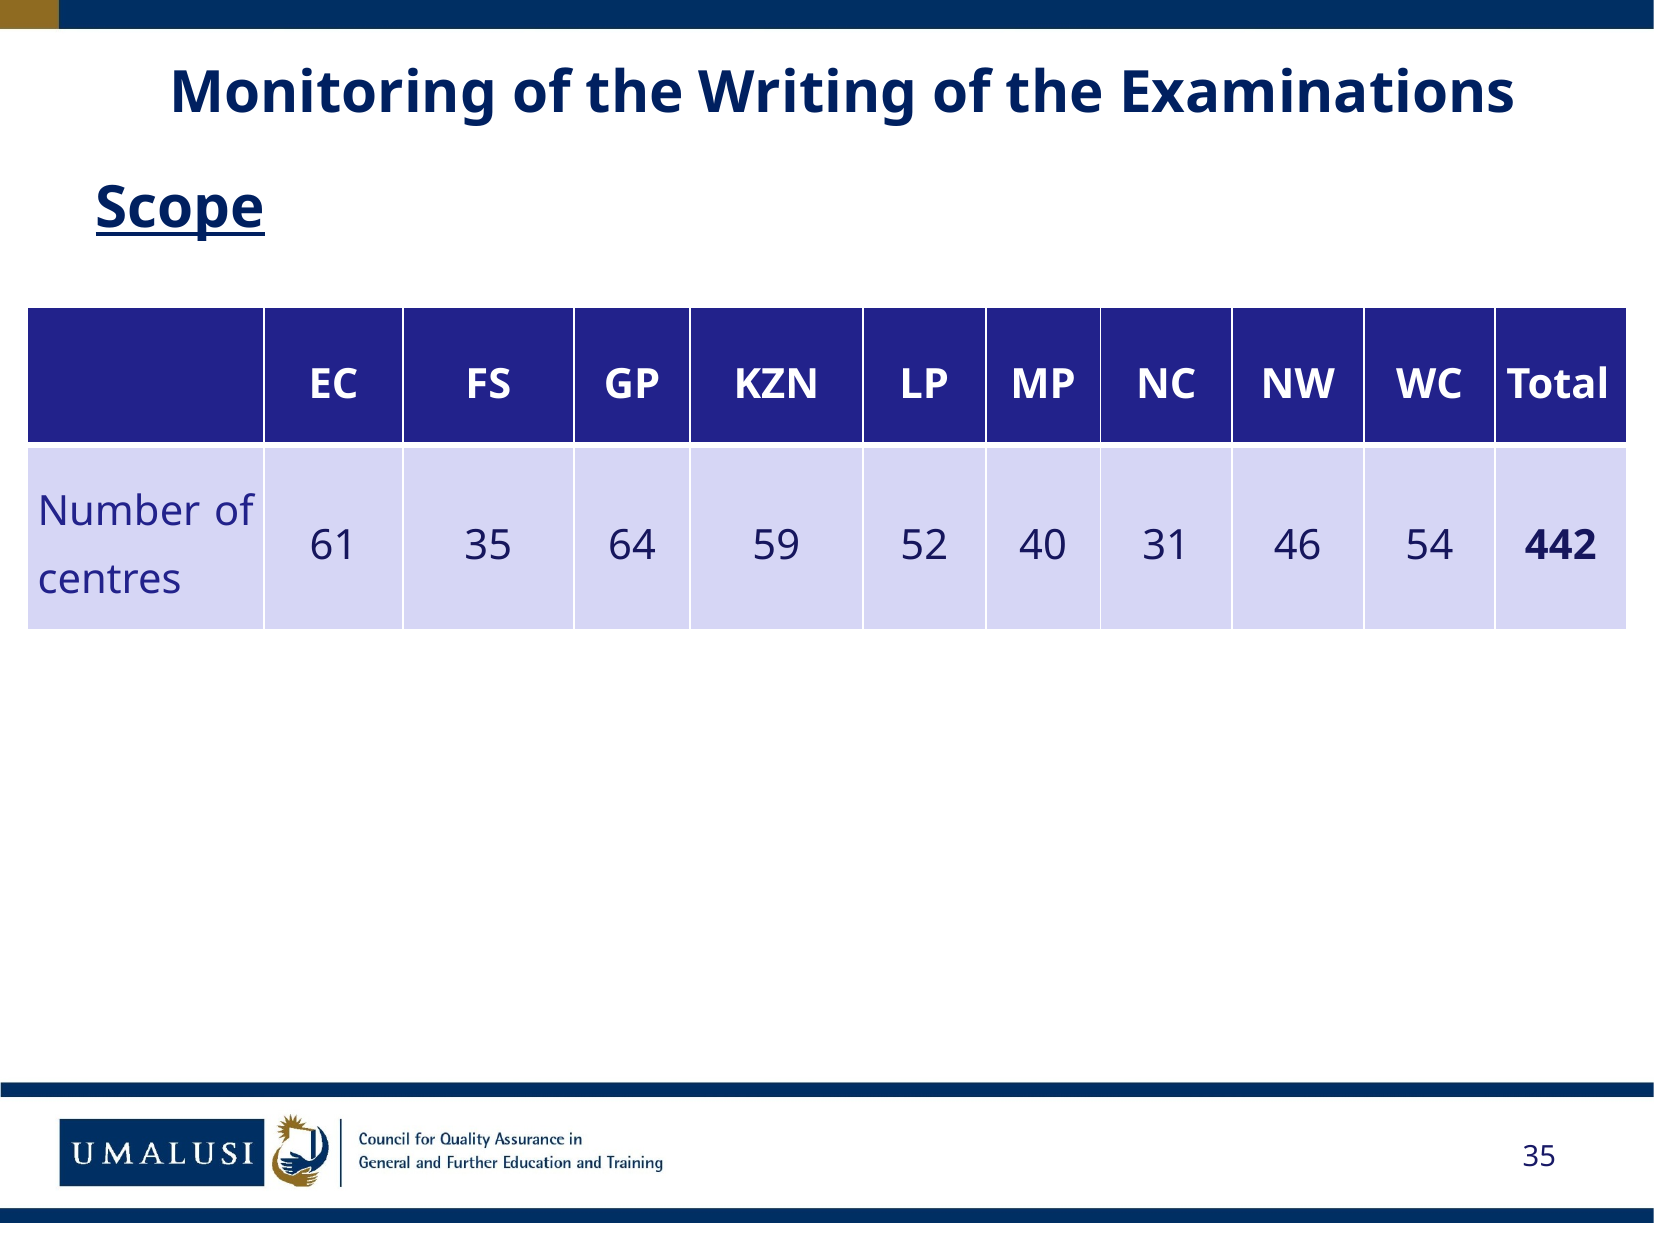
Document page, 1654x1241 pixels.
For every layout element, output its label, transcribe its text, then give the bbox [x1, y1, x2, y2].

table_header Total [1496, 308, 1626, 442]
table_header LP [864, 308, 985, 442]
table_header [28, 308, 263, 442]
table_header FS [404, 308, 573, 442]
table_header MP [987, 308, 1100, 442]
title Monitoring of the Writing of the Examinations [82, 52, 1590, 133]
table_cell 31 [1101, 448, 1231, 629]
table_cell 46 [1233, 448, 1363, 629]
table_cell 52 [864, 448, 985, 629]
table_cell 61 [265, 448, 402, 629]
table_cell 54 [1365, 448, 1494, 629]
table_header KZN [691, 308, 862, 442]
table_cell 64 [575, 448, 689, 629]
text_box Scope [82, 157, 1609, 258]
table_cell 442 [1496, 448, 1626, 629]
table_header EC [265, 308, 402, 442]
slide_number 35 [1184, 1129, 1572, 1216]
table_cell Number of centres [28, 448, 263, 629]
table_cell 40 [987, 448, 1100, 629]
picture [0, 0, 1654, 154]
table_header NW [1233, 308, 1363, 442]
table_cell 59 [691, 448, 862, 629]
table_header GP [575, 308, 689, 442]
table_header NC [1101, 308, 1231, 442]
picture [0, 950, 1654, 1223]
table_header WC [1365, 308, 1494, 442]
table_cell 35 [404, 448, 573, 629]
